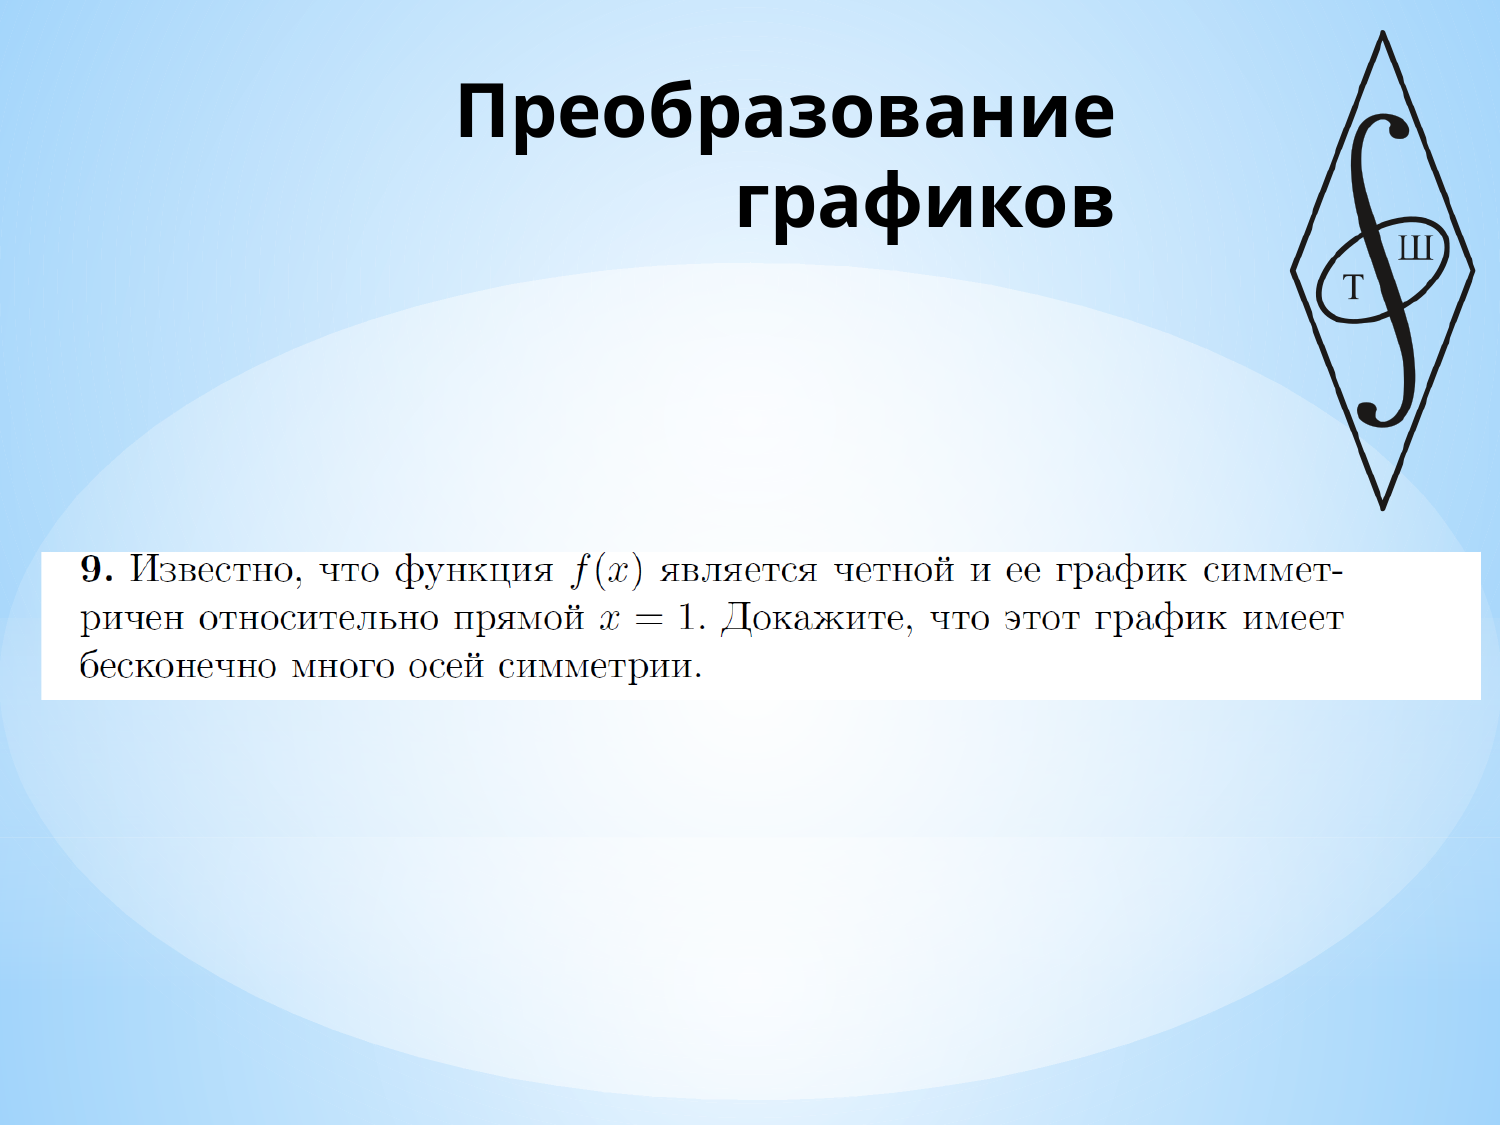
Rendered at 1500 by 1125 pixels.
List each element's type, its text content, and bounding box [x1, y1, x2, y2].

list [40, 552, 1482, 700]
title Преобразование графиков [63, 54, 1132, 242]
picture [1266, 18, 1495, 518]
